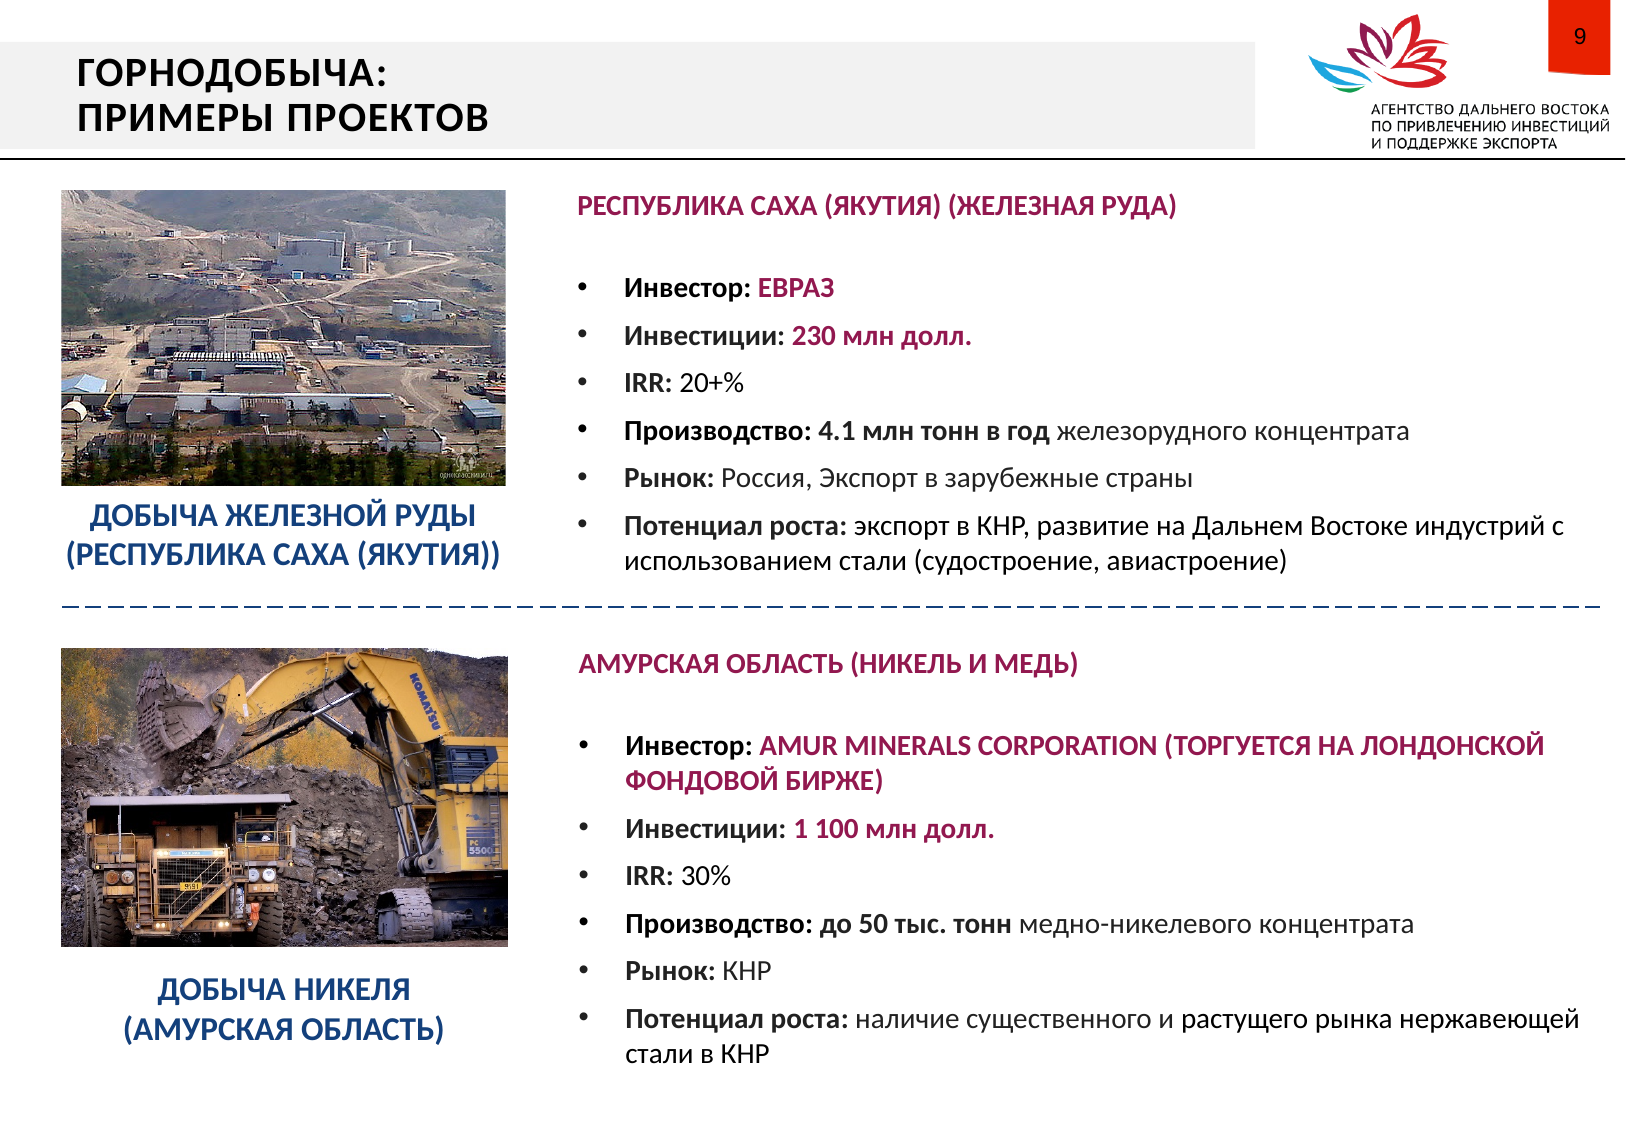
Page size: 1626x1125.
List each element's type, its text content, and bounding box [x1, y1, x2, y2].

picture [61, 190, 506, 486]
picture [1308, 14, 1609, 150]
text_box Добыча никеля (амурская область) [60, 957, 508, 1057]
title Горнодобыча: примеры проектов [62, 41, 1189, 149]
picture [61, 648, 508, 947]
text_box Добыча железной руды (республика саха (якутия)) [44, 482, 523, 583]
text_box Амурская область (никель и медь) Инвестор: Amur minerals corporation (торгуется на лондонской фондовой бирже) Инвестиции: 1 100 млн долл. IRR: 30% Производство: до 50 тыс. тонн медно-никелевого концентрата Рынок: КНР Потенциал роста: наличие существенного и растущего рынка нержавеющей стали в КНР [563, 636, 1599, 1077]
text_box Республика саха (Якутия) (железная руда) Инвестор: ЕВРАЗ Инвестиции: 230 млн долл. IRR: 20+% Производство: 4.1 млн тонн в год железорудного концентрата Рынок: Россия, Экспорт в зарубежные страны Потенциал роста: экспорт в КНР, развитие на Дальнем Востоке индустрий с использованием стали (судостроение, авиастроение) [562, 178, 1599, 584]
